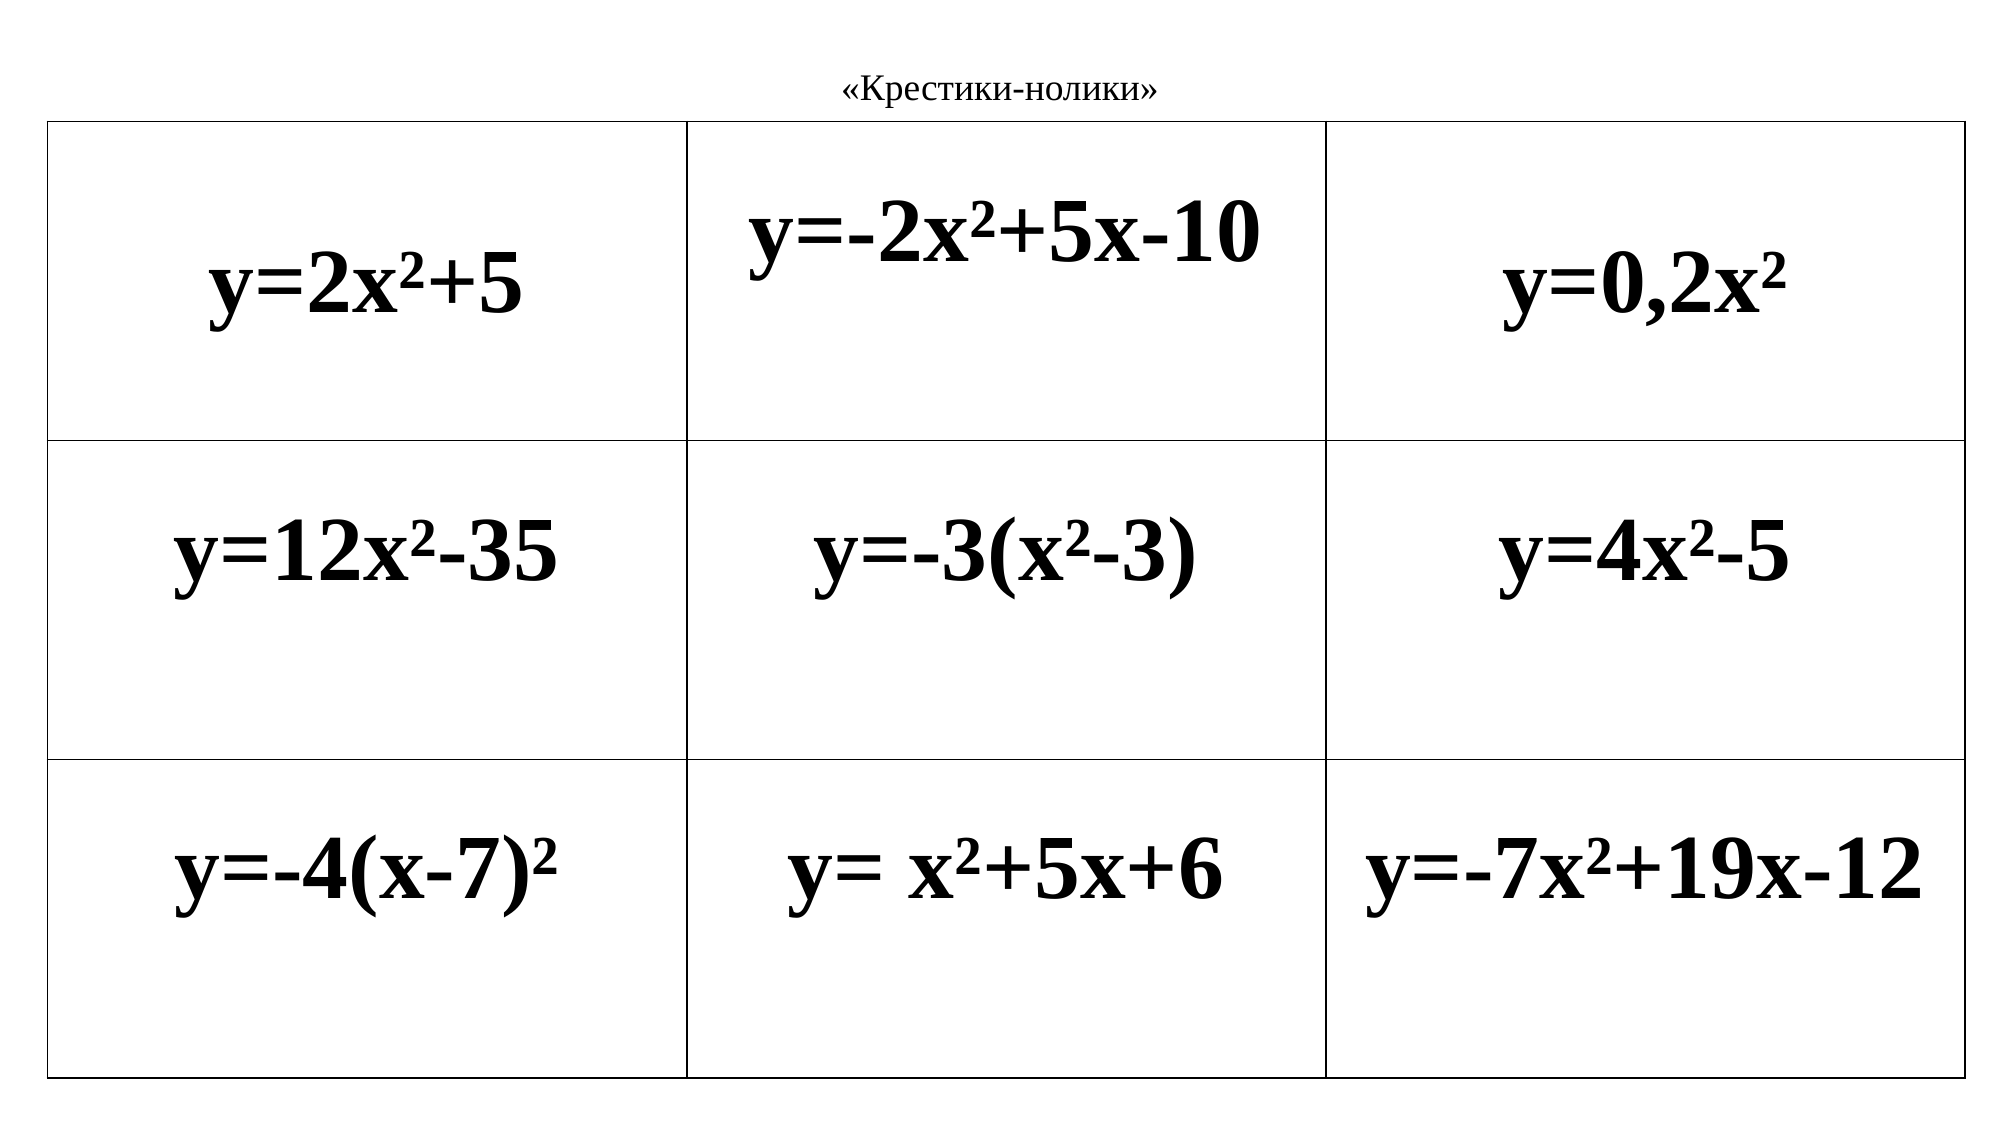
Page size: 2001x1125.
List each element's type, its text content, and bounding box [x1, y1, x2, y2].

table_cell у=4х²-5 [1327, 441, 1964, 759]
table_cell у= х²+5х+6 [688, 760, 1325, 1077]
table_header у=-2х²+5х-10 [688, 122, 1325, 440]
table_cell у=-3(х²-3) [688, 441, 1325, 759]
table_cell у=12х²-35 [48, 441, 686, 759]
table_cell у=-7х²+19х-12 [1327, 760, 1964, 1077]
title «Крестики-нолики» [137, 59, 1863, 121]
table_header у=0,2х² [1327, 122, 1964, 440]
table_cell у=-4(х-7)² [48, 760, 686, 1077]
table_header у=2х²+5 [48, 122, 686, 440]
